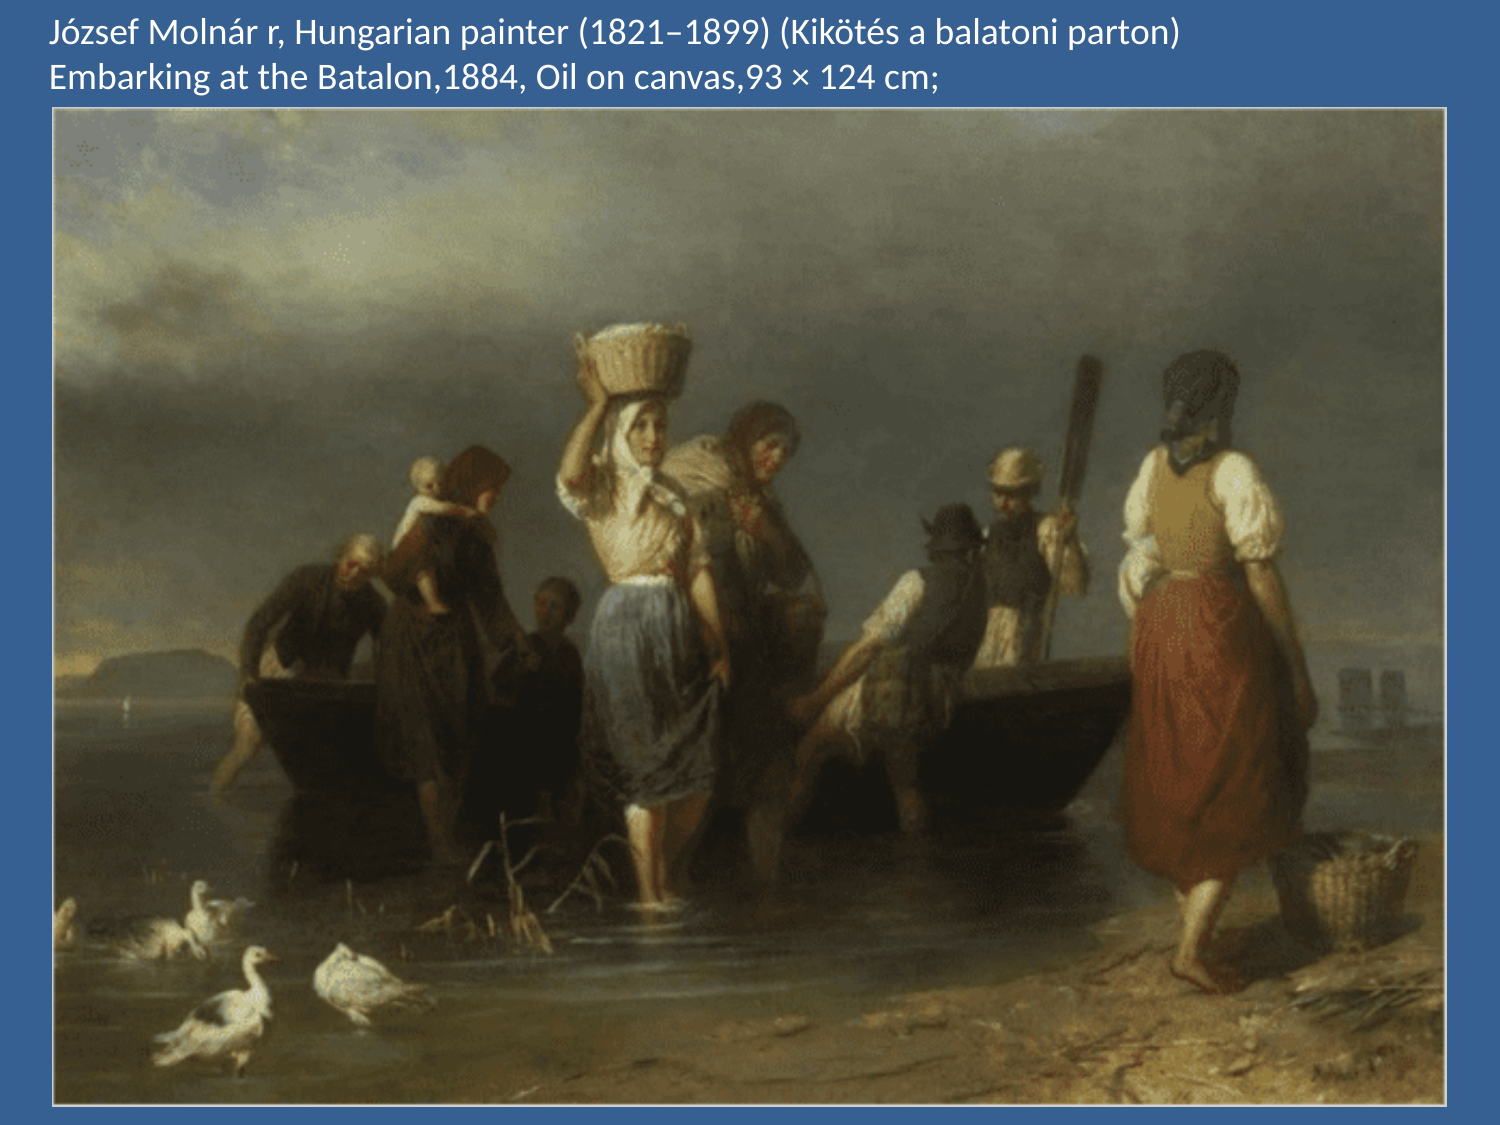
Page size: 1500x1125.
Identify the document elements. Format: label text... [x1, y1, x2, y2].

picture [52, 106, 1448, 1107]
text_box József Molnár r, Hungarian painter (1821–1899) (Kikötés a balatoni parton) Embarking at the Batalon,1884, Oil on canvas,93 × 124 cm; [34, 0, 1482, 105]
